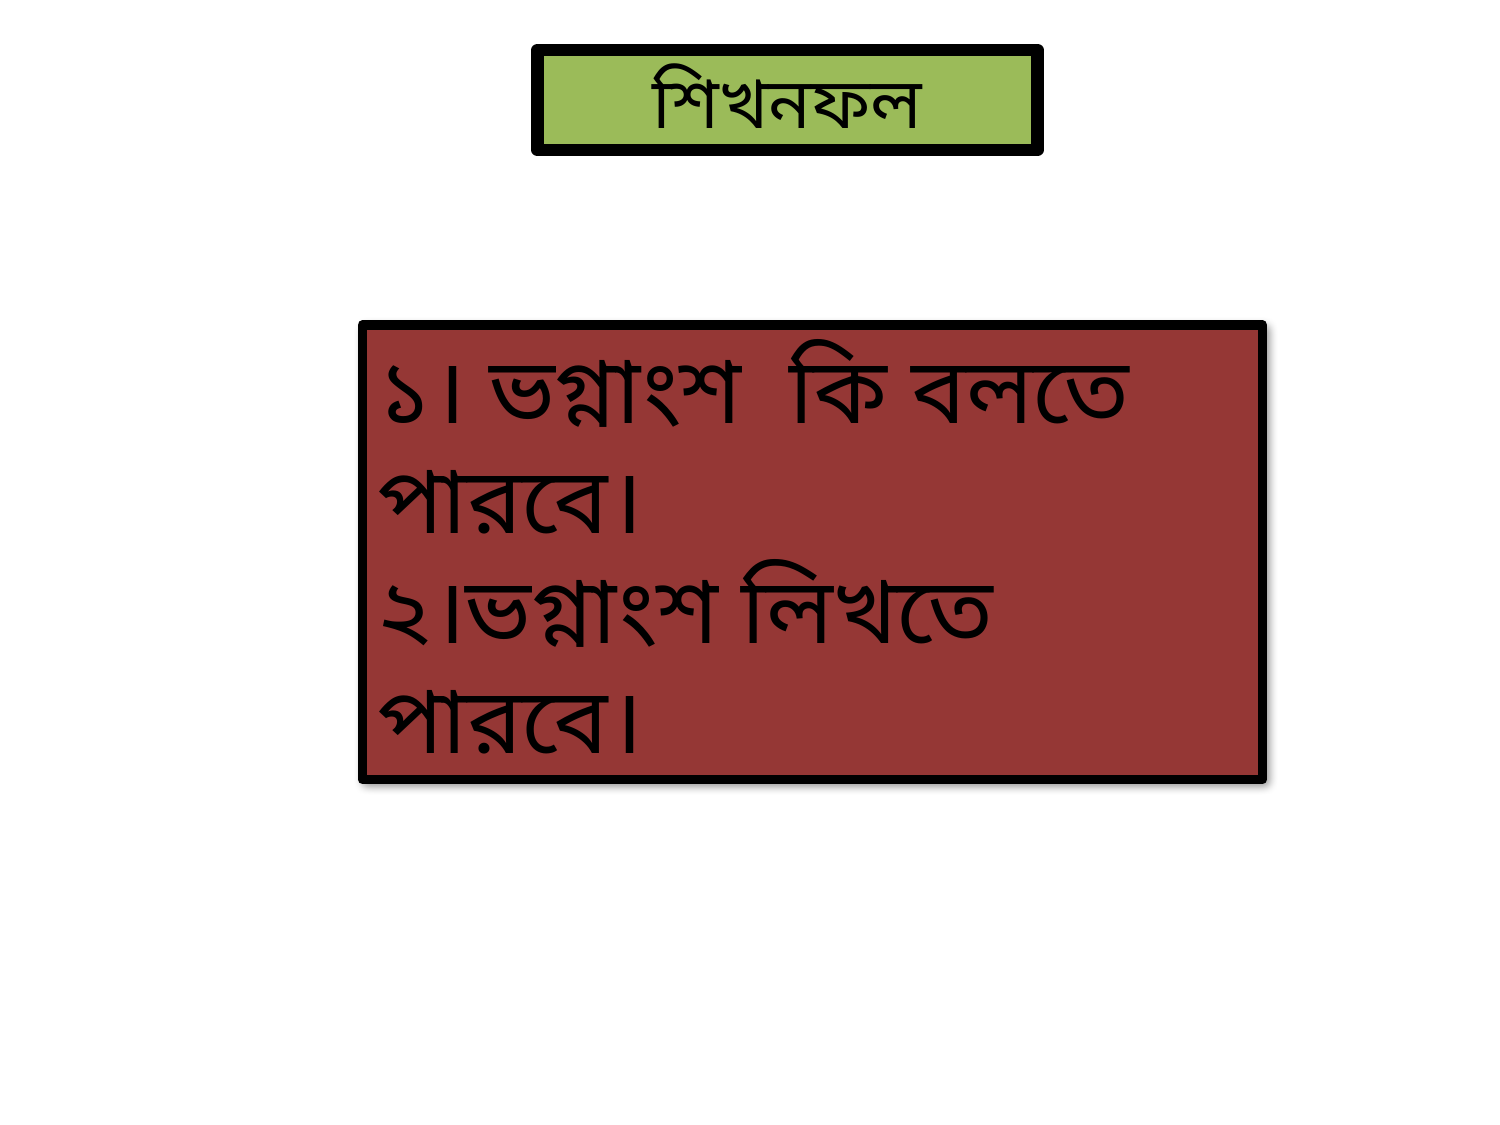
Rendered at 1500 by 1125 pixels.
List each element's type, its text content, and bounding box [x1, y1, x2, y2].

text_box ১। ভগ্নাংশ কি বলতে পারবে। ২।ভগ্নাংশ লিখতে পারবে। [362, 324, 1263, 780]
subtitle ১১। [225, 637, 1275, 925]
title শিখনফল [537, 50, 1038, 150]
